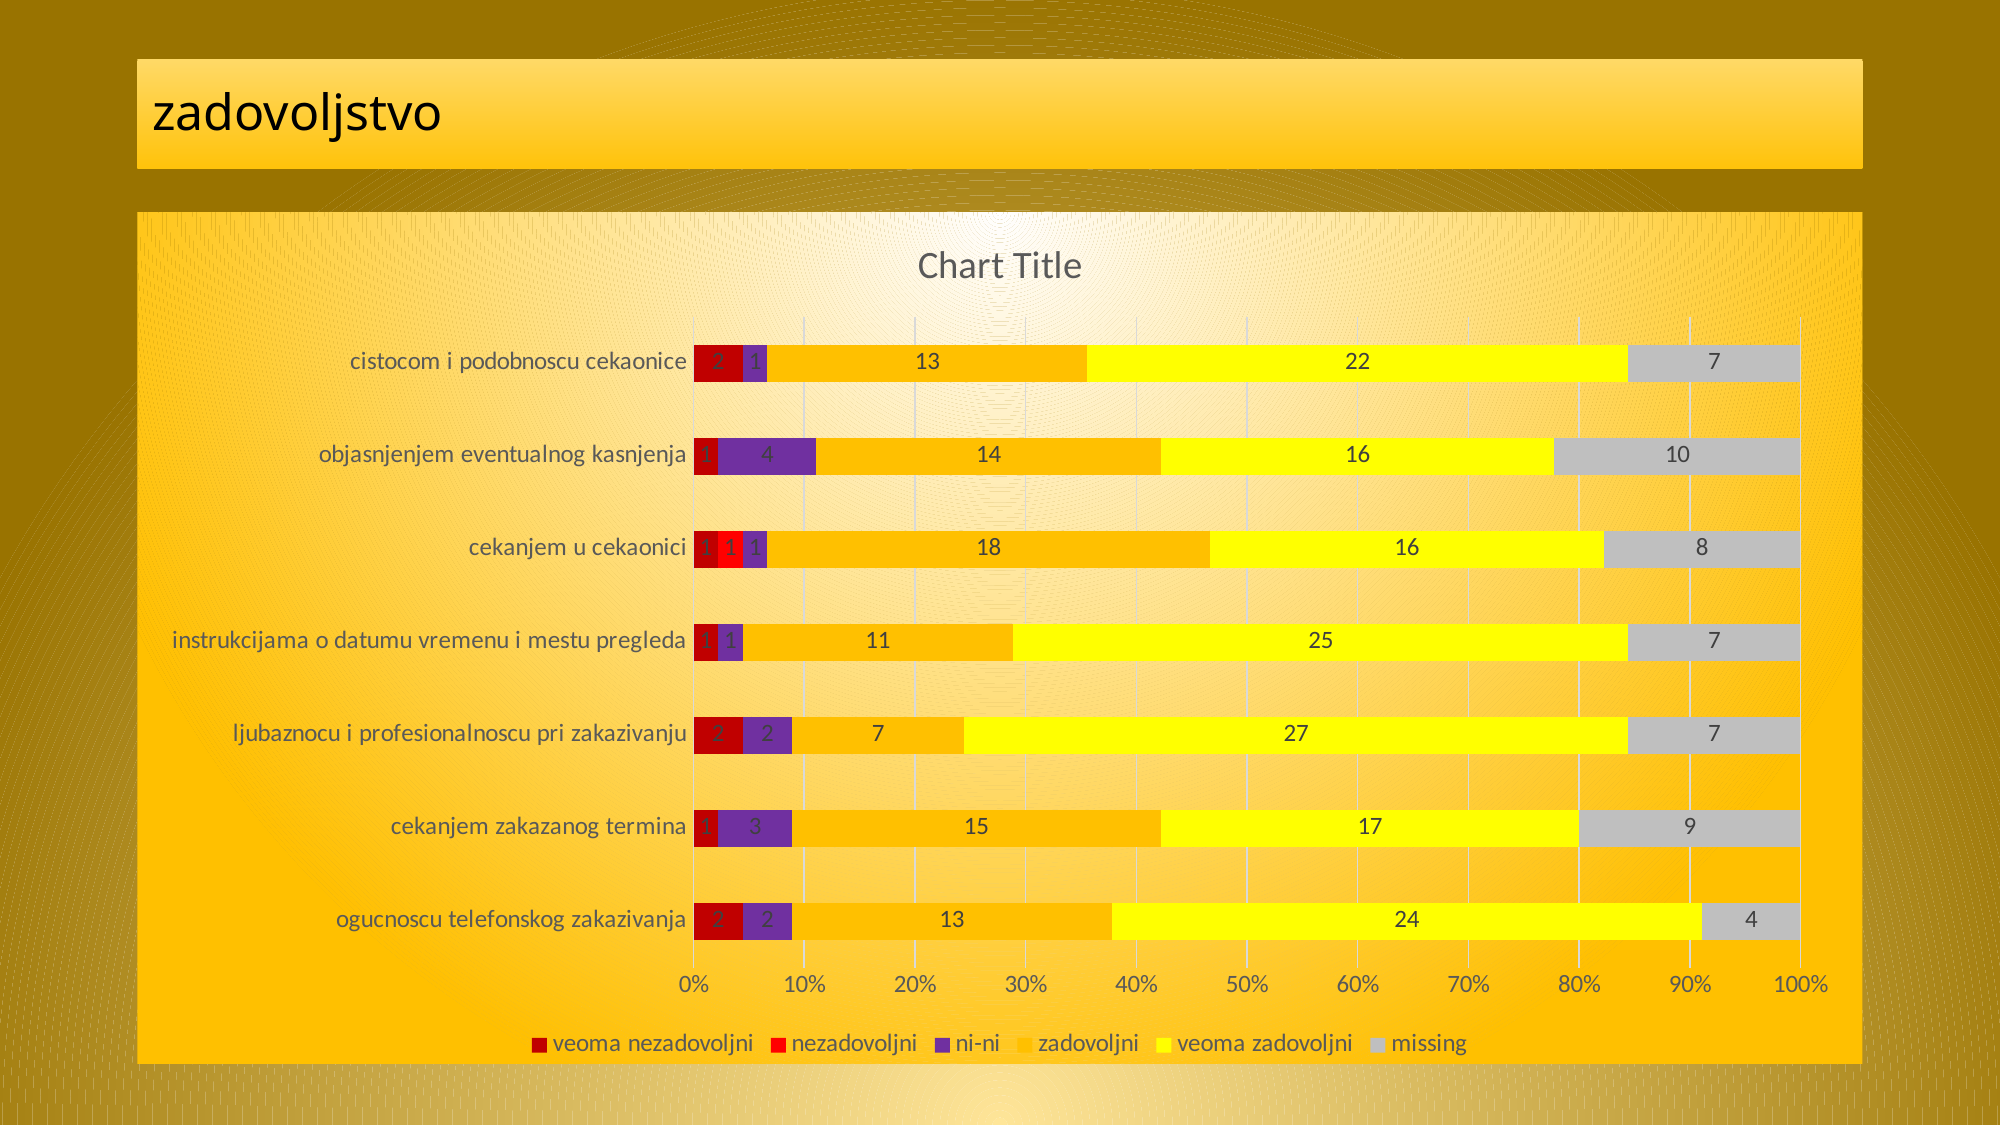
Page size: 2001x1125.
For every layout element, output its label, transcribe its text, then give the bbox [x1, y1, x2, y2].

chart [137, 212, 1863, 1064]
title zadovoljstvo [137, 59, 1863, 169]
